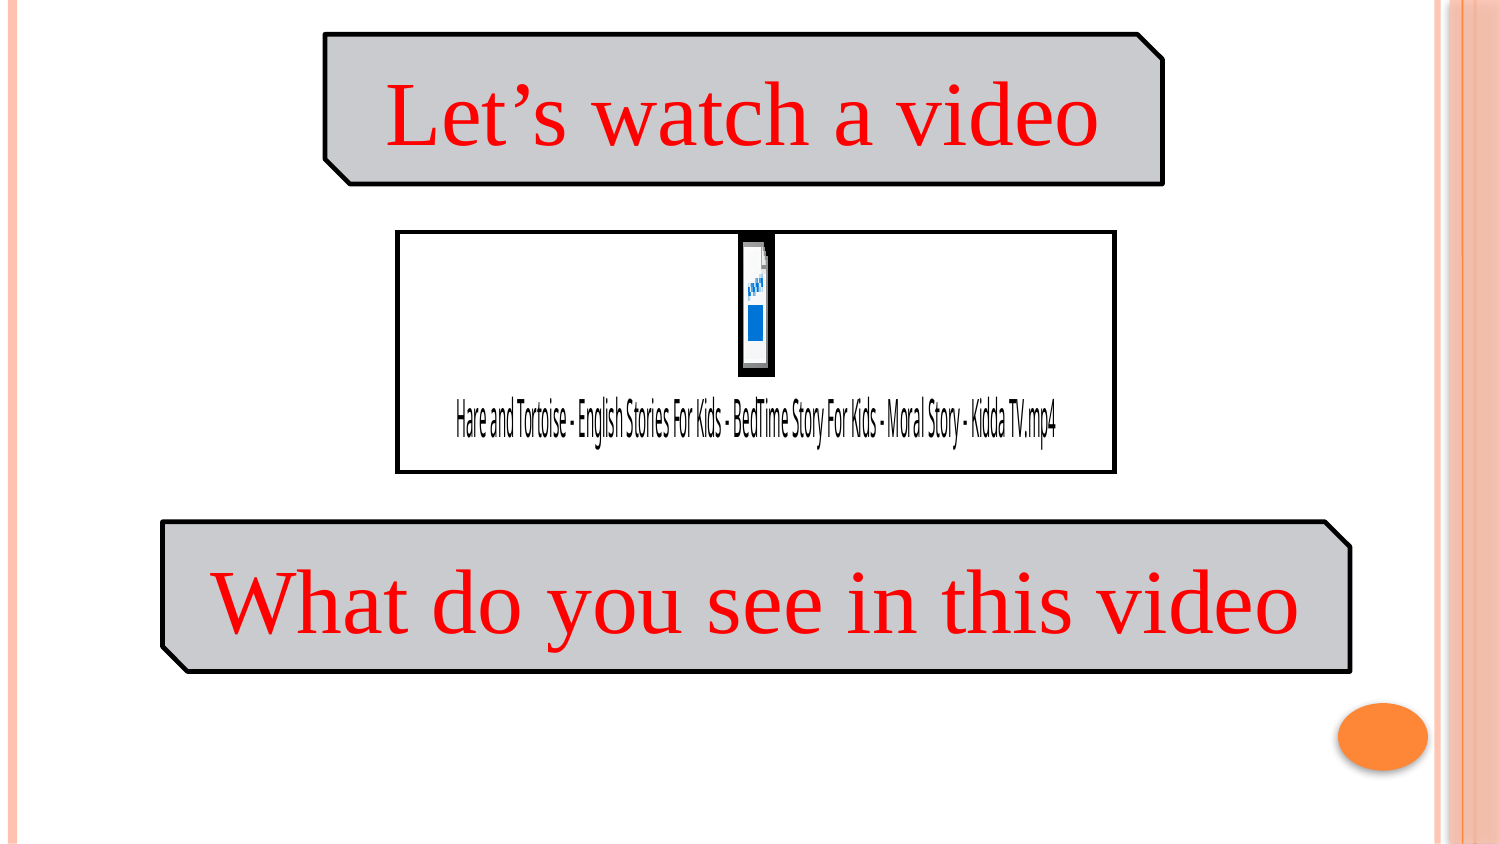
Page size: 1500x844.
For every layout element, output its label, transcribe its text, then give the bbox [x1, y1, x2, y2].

text_box What do you see in this video [162, 521, 1350, 672]
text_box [399, 233, 1113, 470]
text_box Let’s watch a video [324, 34, 1163, 184]
